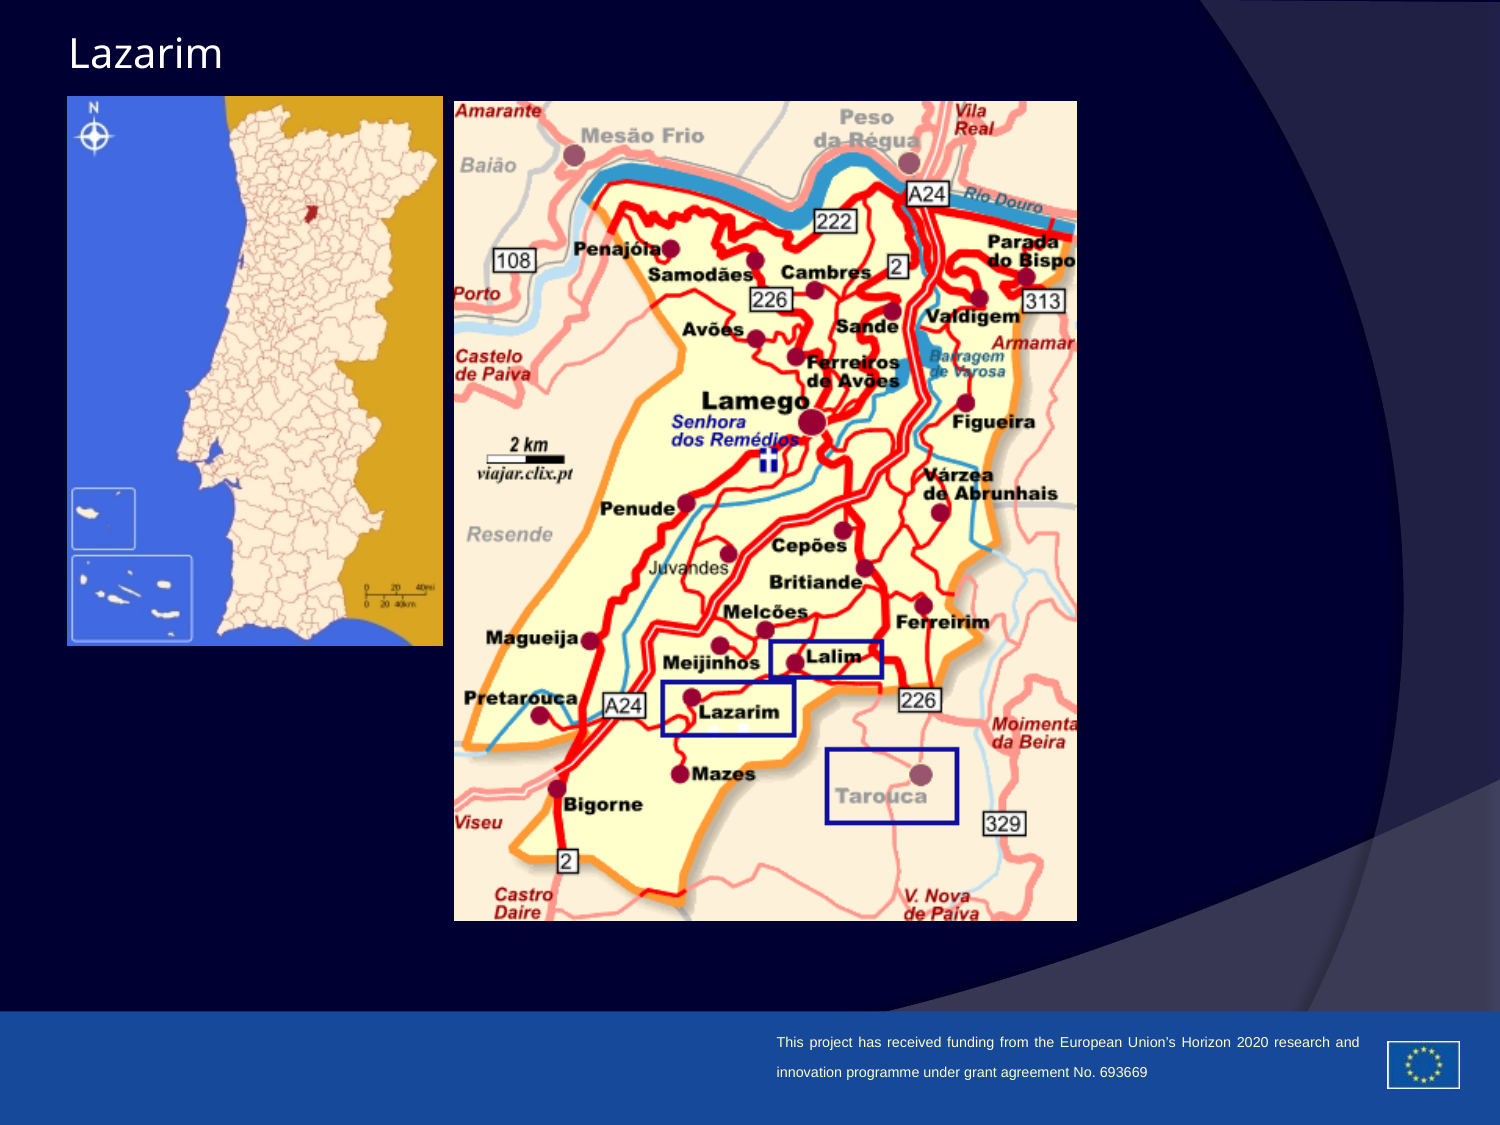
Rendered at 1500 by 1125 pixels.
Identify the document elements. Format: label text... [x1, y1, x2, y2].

text_box [0, 1011, 1500, 1125]
picture [1387, 1041, 1460, 1090]
text_box This project has received funding from the European Union’s Horizon 2020 research and innovation programme under grant agreement No. 693669 [761, 1058, 1376, 1098]
picture [67, 96, 444, 646]
text_box Lazarim [53, 19, 1199, 85]
picture [454, 101, 1077, 921]
